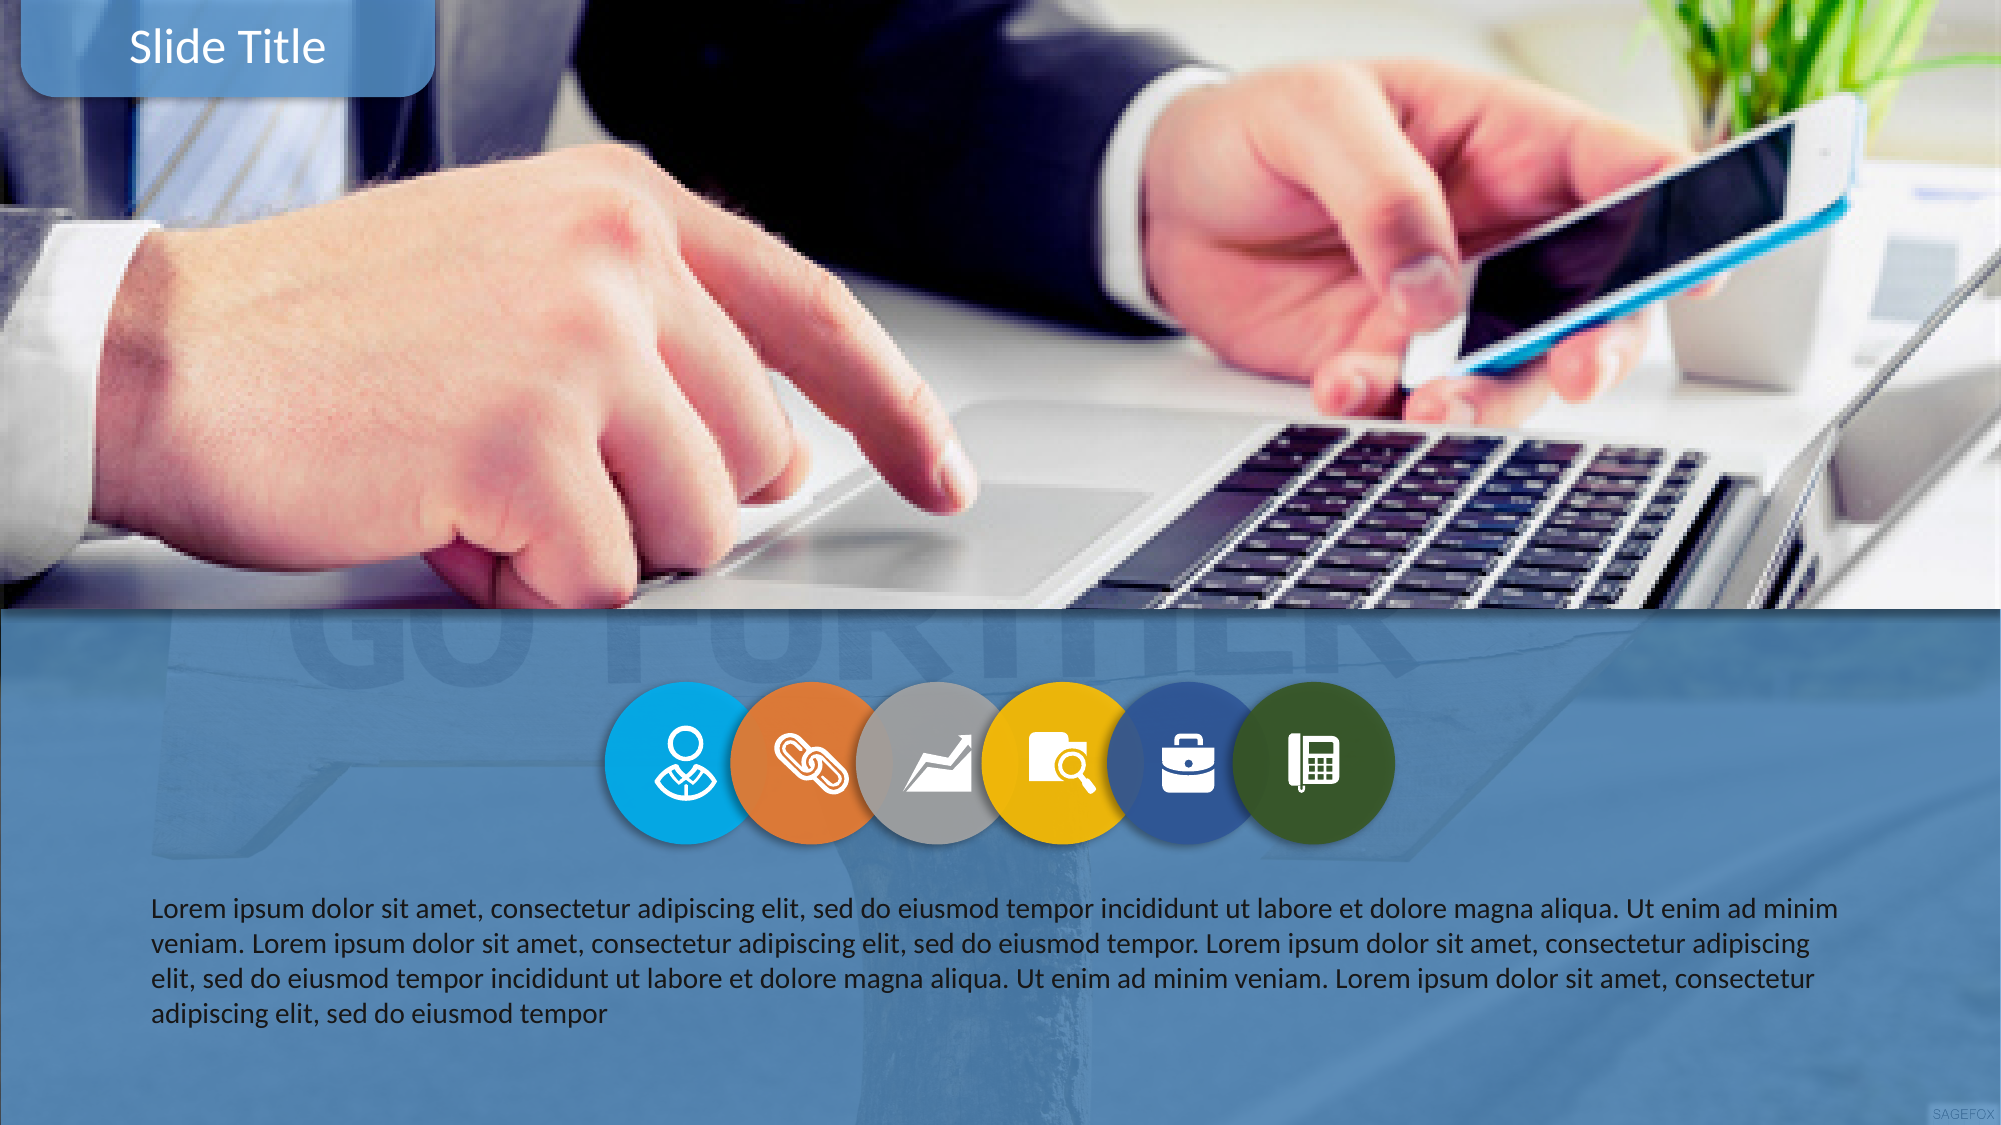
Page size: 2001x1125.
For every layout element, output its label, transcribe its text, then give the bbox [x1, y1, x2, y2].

text_box [730, 681, 870, 845]
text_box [1029, 732, 1097, 795]
text_box [1232, 681, 1396, 845]
text_box [774, 733, 849, 795]
text_box [604, 681, 744, 845]
text_box [981, 681, 1121, 845]
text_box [902, 734, 972, 792]
text_box [1107, 681, 1246, 845]
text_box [1288, 733, 1340, 793]
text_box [1162, 733, 1215, 793]
text_box [855, 681, 995, 845]
text_box Lorem ipsum dolor sit amet, consectetur adipiscing elit, sed do eiusmod tempor incididunt ut labore et dolore magna aliqua. Ut enim ad minim veniam. Lorem ipsum dolor sit amet, consectetur adipiscing elit, sed do eiusmod tempor. Lorem ipsum dolor sit amet, consectetur adipiscing elit, sed do eiusmod tempor incididunt ut labore et dolore magna aliqua. Ut enim ad minim veniam. Lorem ipsum dolor sit amet, consectetur adipiscing elit, sed do eiusmod tempor [151, 889, 1849, 1065]
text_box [20, 0, 436, 98]
picture [0, 0, 2001, 609]
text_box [654, 725, 718, 801]
